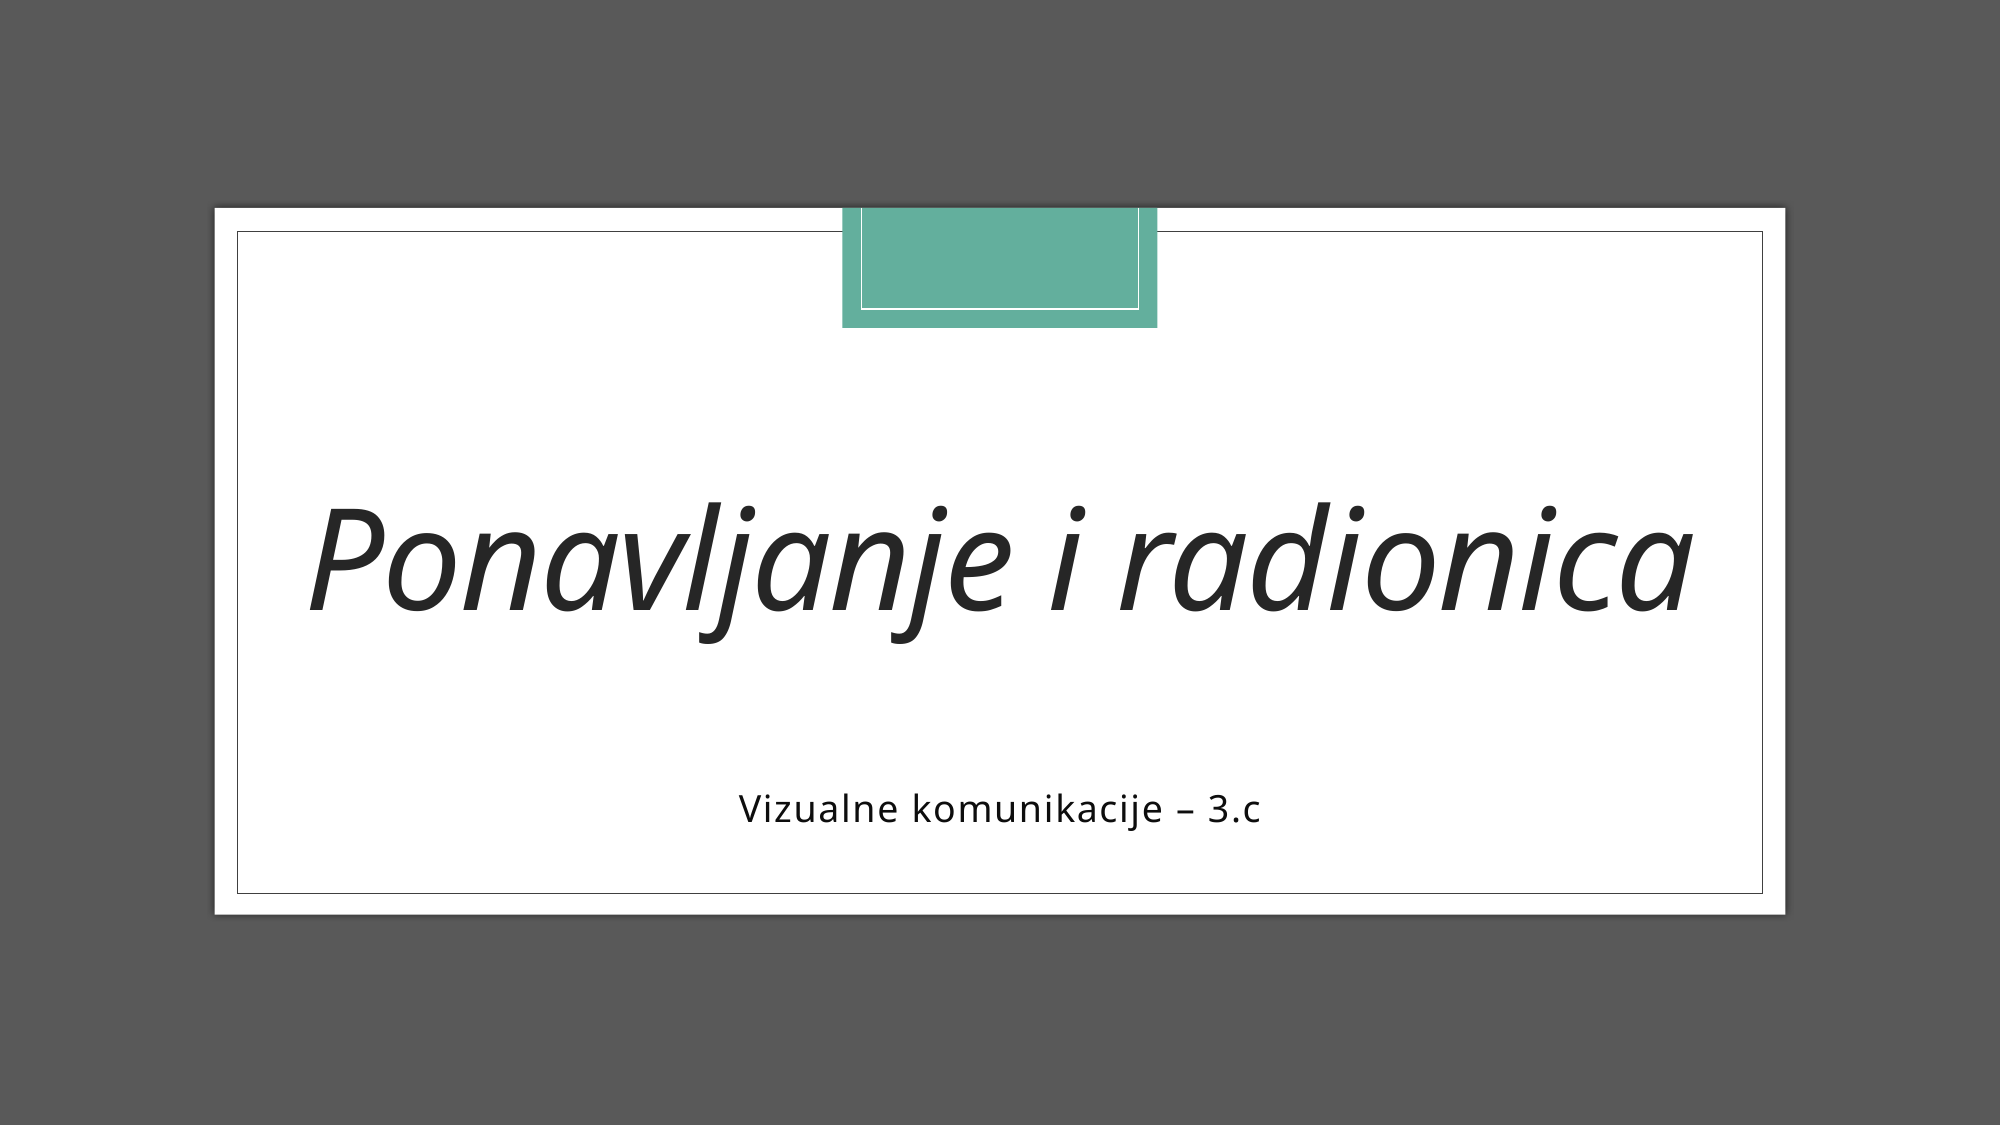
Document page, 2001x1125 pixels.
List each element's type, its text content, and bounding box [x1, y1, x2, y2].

subtitle Vizualne komunikacije – 3.c [267, 768, 1734, 844]
title Ponavljanje i radionica [267, 368, 1733, 768]
